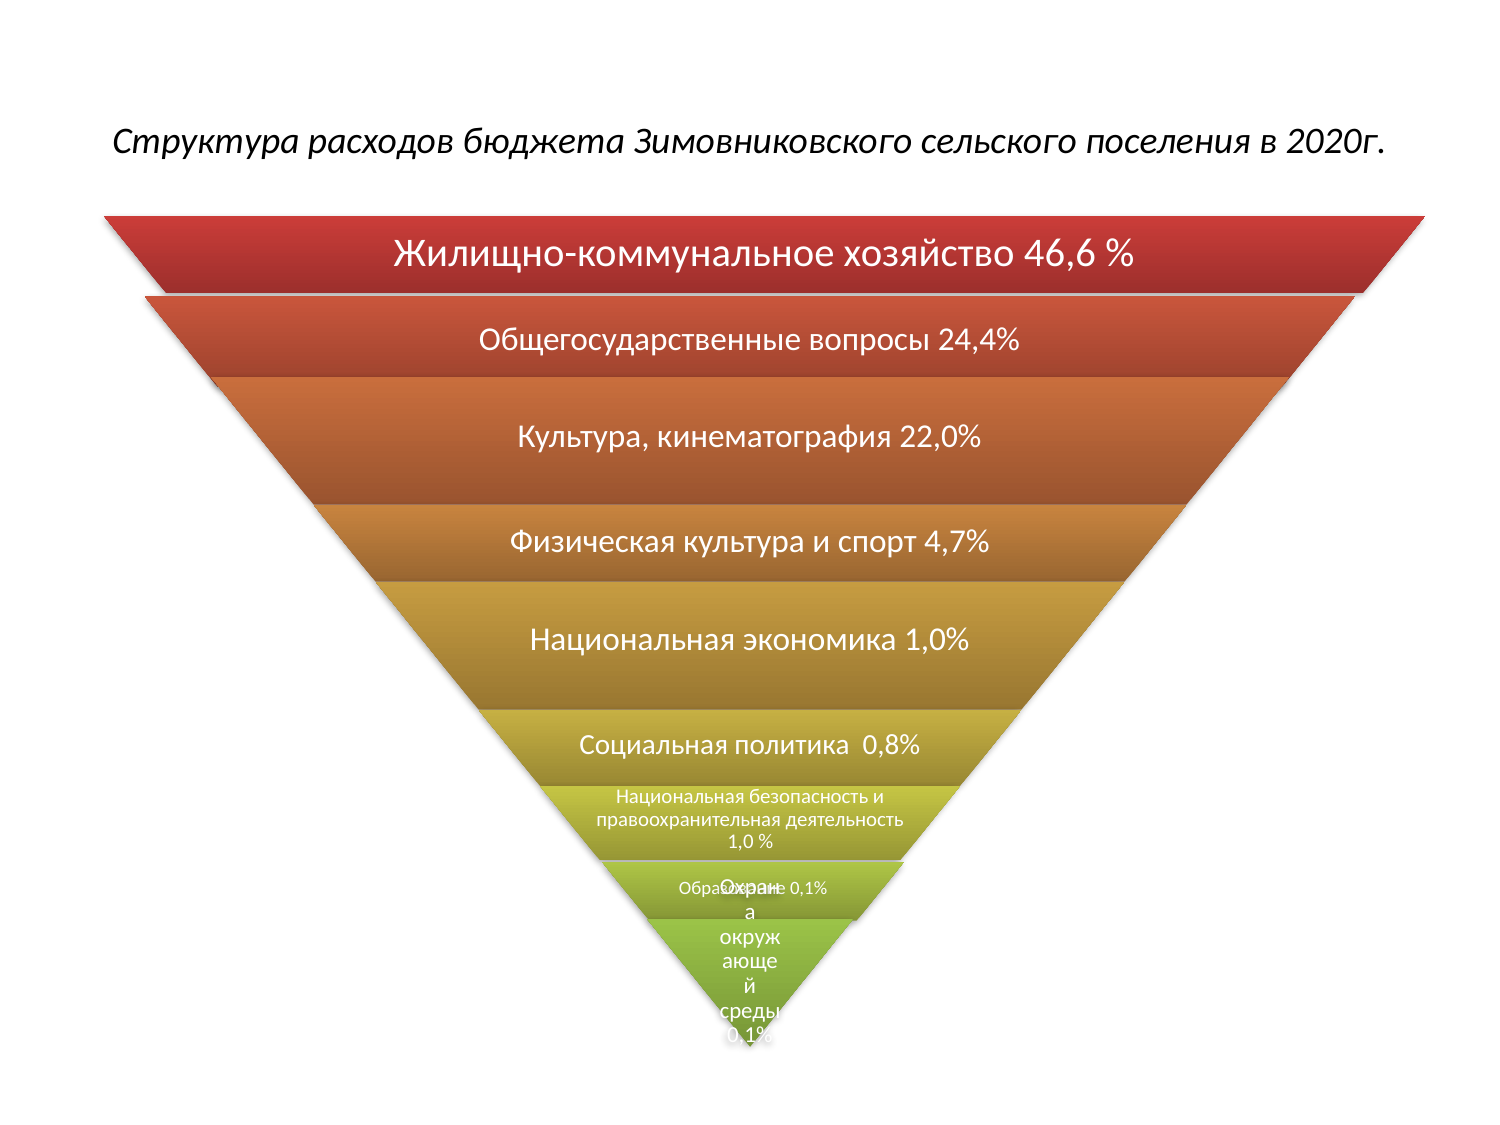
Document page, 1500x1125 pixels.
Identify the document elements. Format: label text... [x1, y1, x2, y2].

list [74, 207, 1426, 1047]
title Структура расходов бюджета Зимовниковского сельского поселения в 2020г. [75, 45, 1425, 207]
